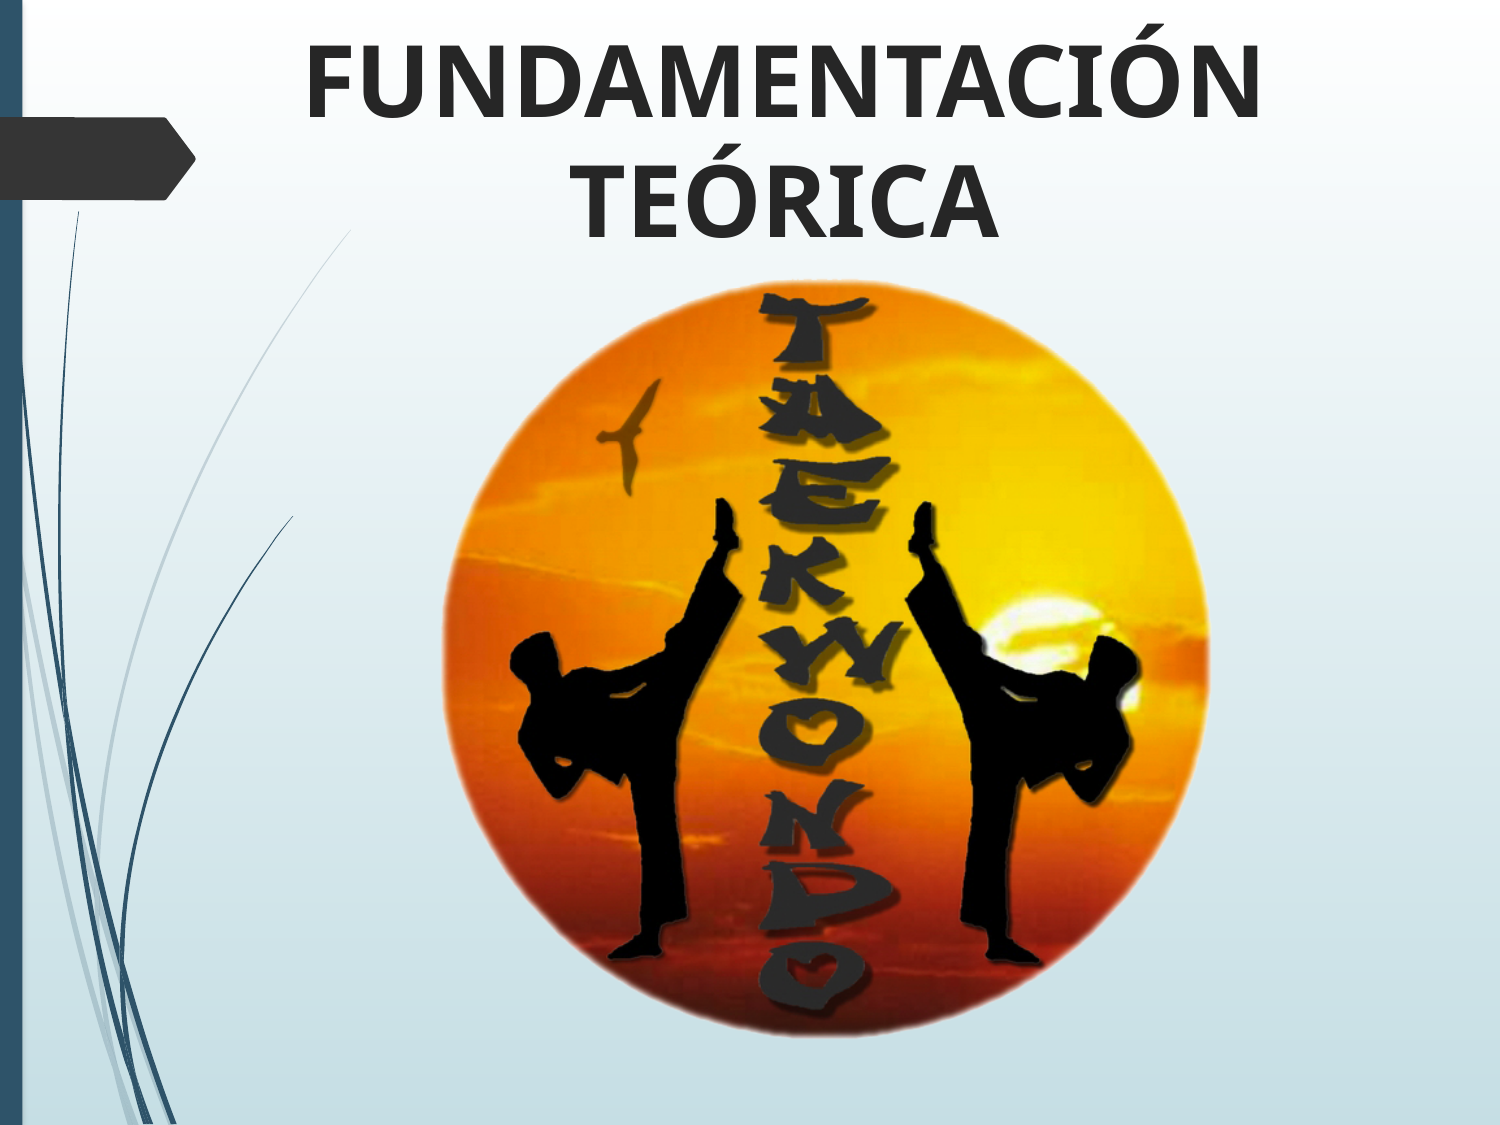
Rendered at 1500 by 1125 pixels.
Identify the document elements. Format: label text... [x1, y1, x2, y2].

text_box FUNDAMENTACIÓN TEÓRICA [139, 10, 1429, 265]
picture [436, 275, 1216, 1044]
